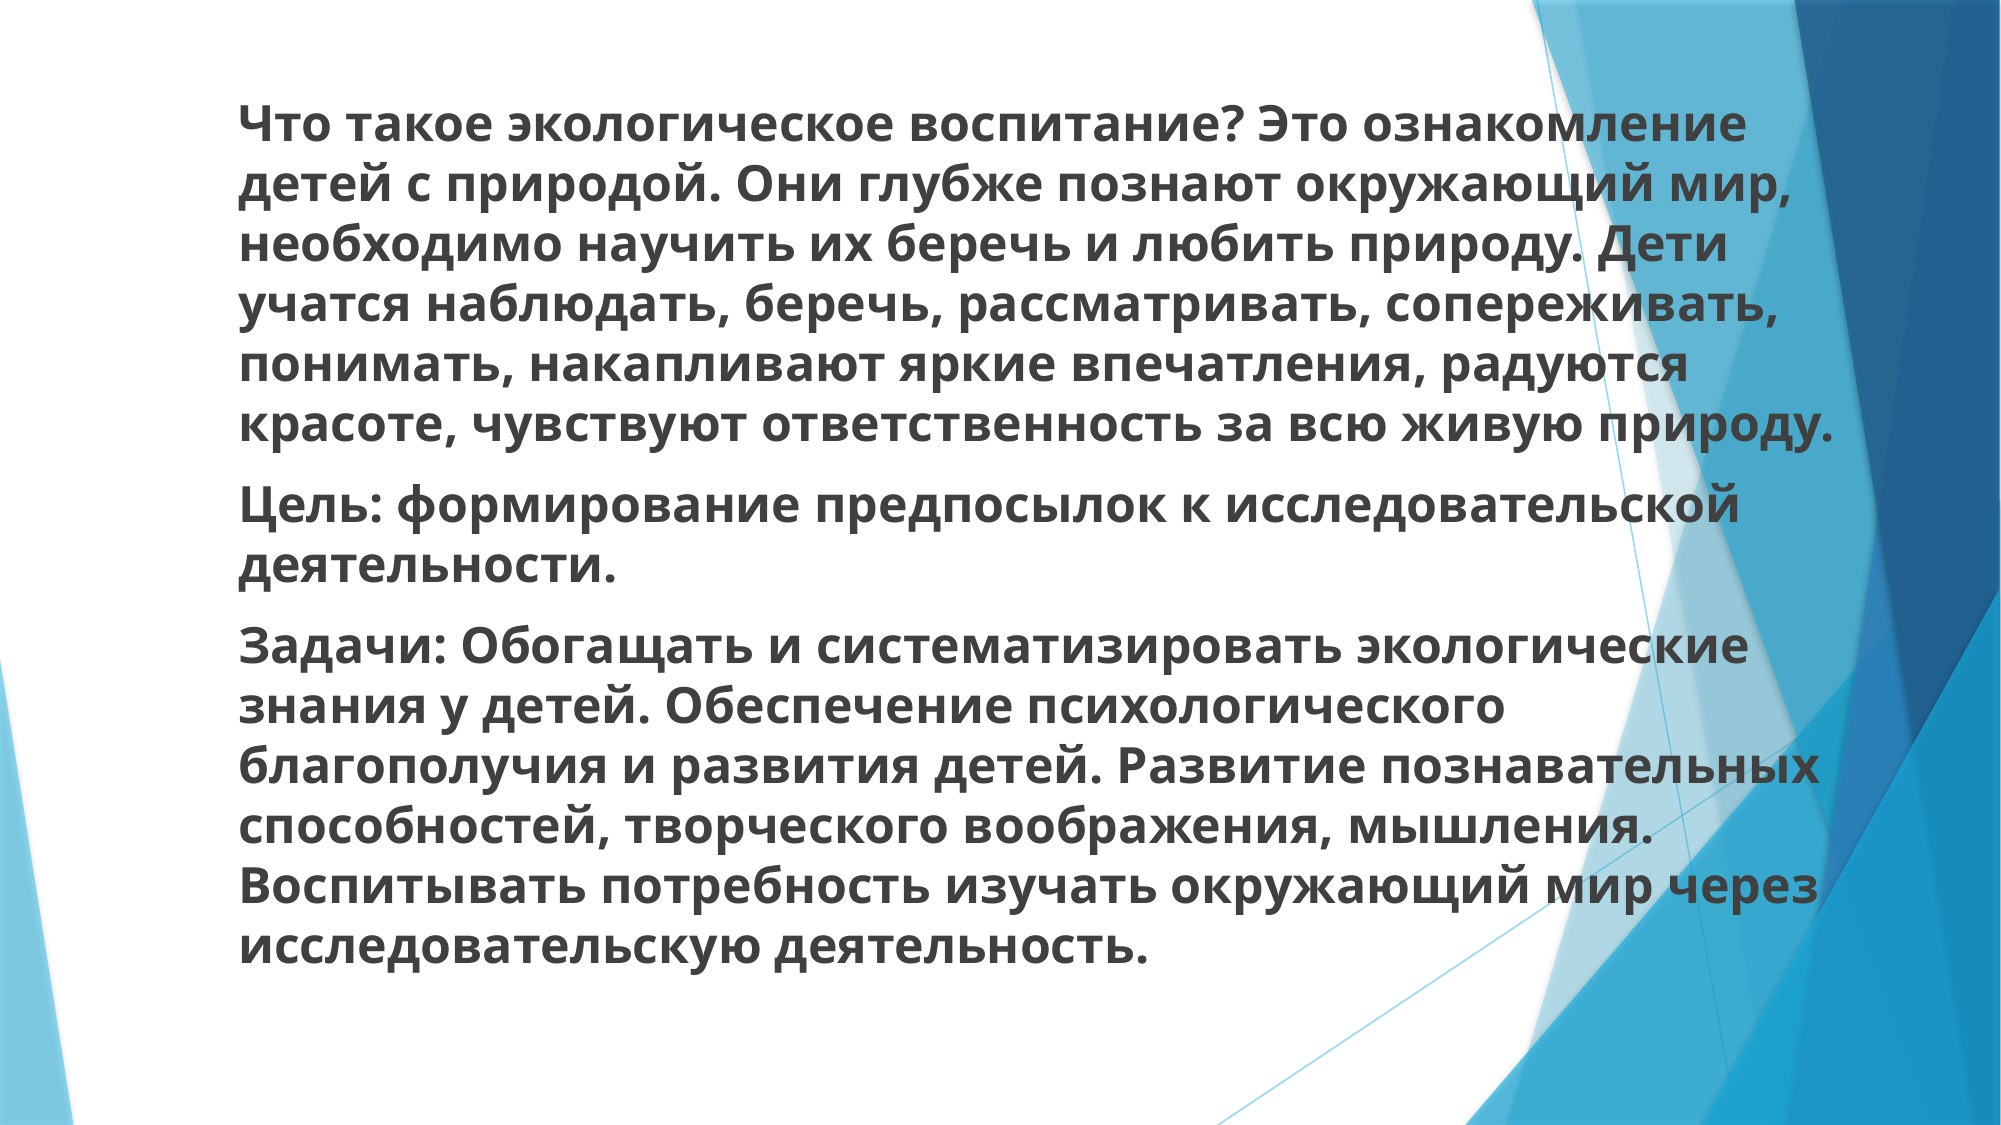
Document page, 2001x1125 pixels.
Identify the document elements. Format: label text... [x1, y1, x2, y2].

list Что такое экологическое воспитание? Это ознакомление детей с природой. Они глубже познают окружающий мир, необходимо научить их беречь и любить природу. Дети учатся наблюдать, беречь, рассматривать, сопереживать, понимать, накапливают яркие впечатления, радуются красоте, чувствуют ответственность за всю живую природу. Цель: формирование предпосылок к исследовательской деятельности. Задачи: Обогащать и систематизировать экологические знания у детей. Обеспечение психологического благополучия и развития детей. Развитие познавательных способностей, творческого воображения, мышления. Воспитывать потребность изучать окружающий мир через исследовательскую деятельность. [223, 64, 1852, 1066]
